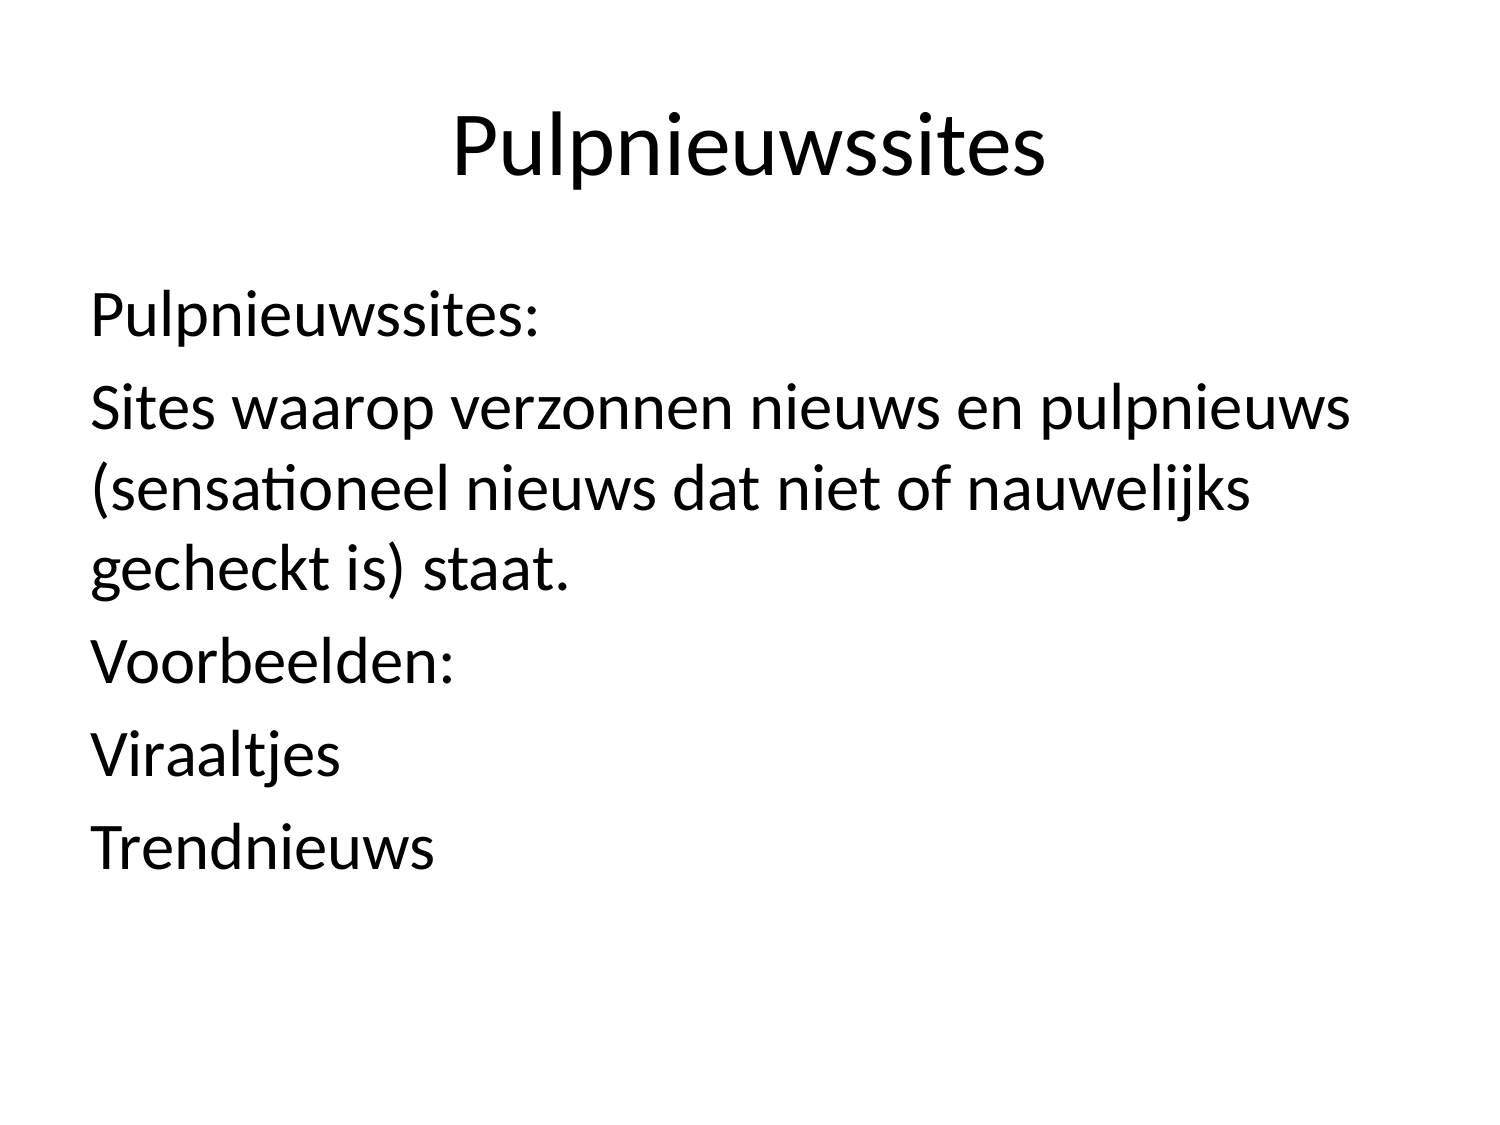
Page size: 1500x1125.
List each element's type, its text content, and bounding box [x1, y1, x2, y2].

title Pulpnieuwssites [75, 45, 1425, 233]
list Pulpnieuwssites: Sites waarop verzonnen nieuws en pulpnieuws (sensationeel nieuws dat niet of nauwelijks gecheckt is) staat. Voorbeelden: Viraaltjes Trendnieuws [75, 262, 1425, 1005]
